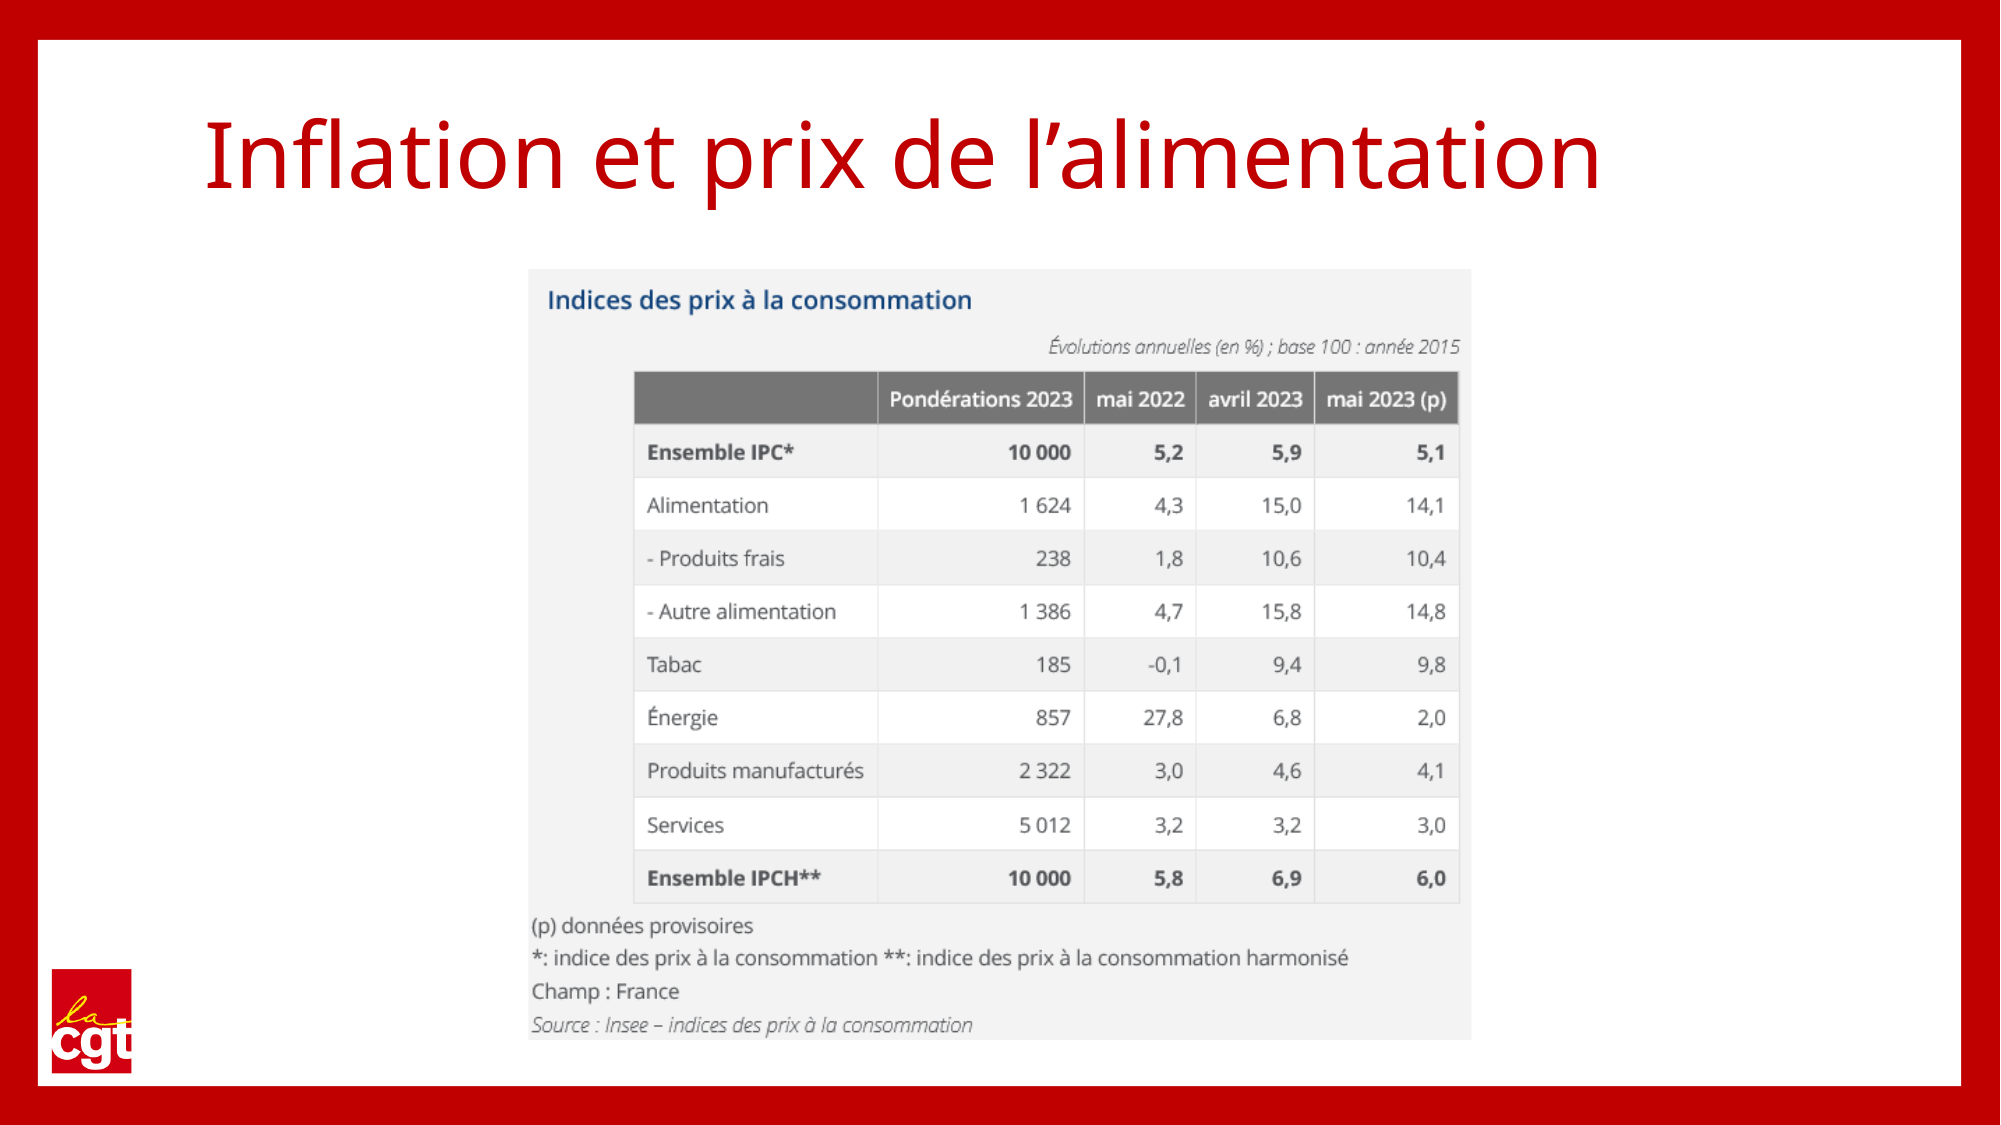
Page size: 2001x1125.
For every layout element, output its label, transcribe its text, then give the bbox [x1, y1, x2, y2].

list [528, 269, 1472, 1040]
picture [49, 967, 134, 1075]
title Inflation et prix de l’alimentation [189, 47, 1810, 270]
